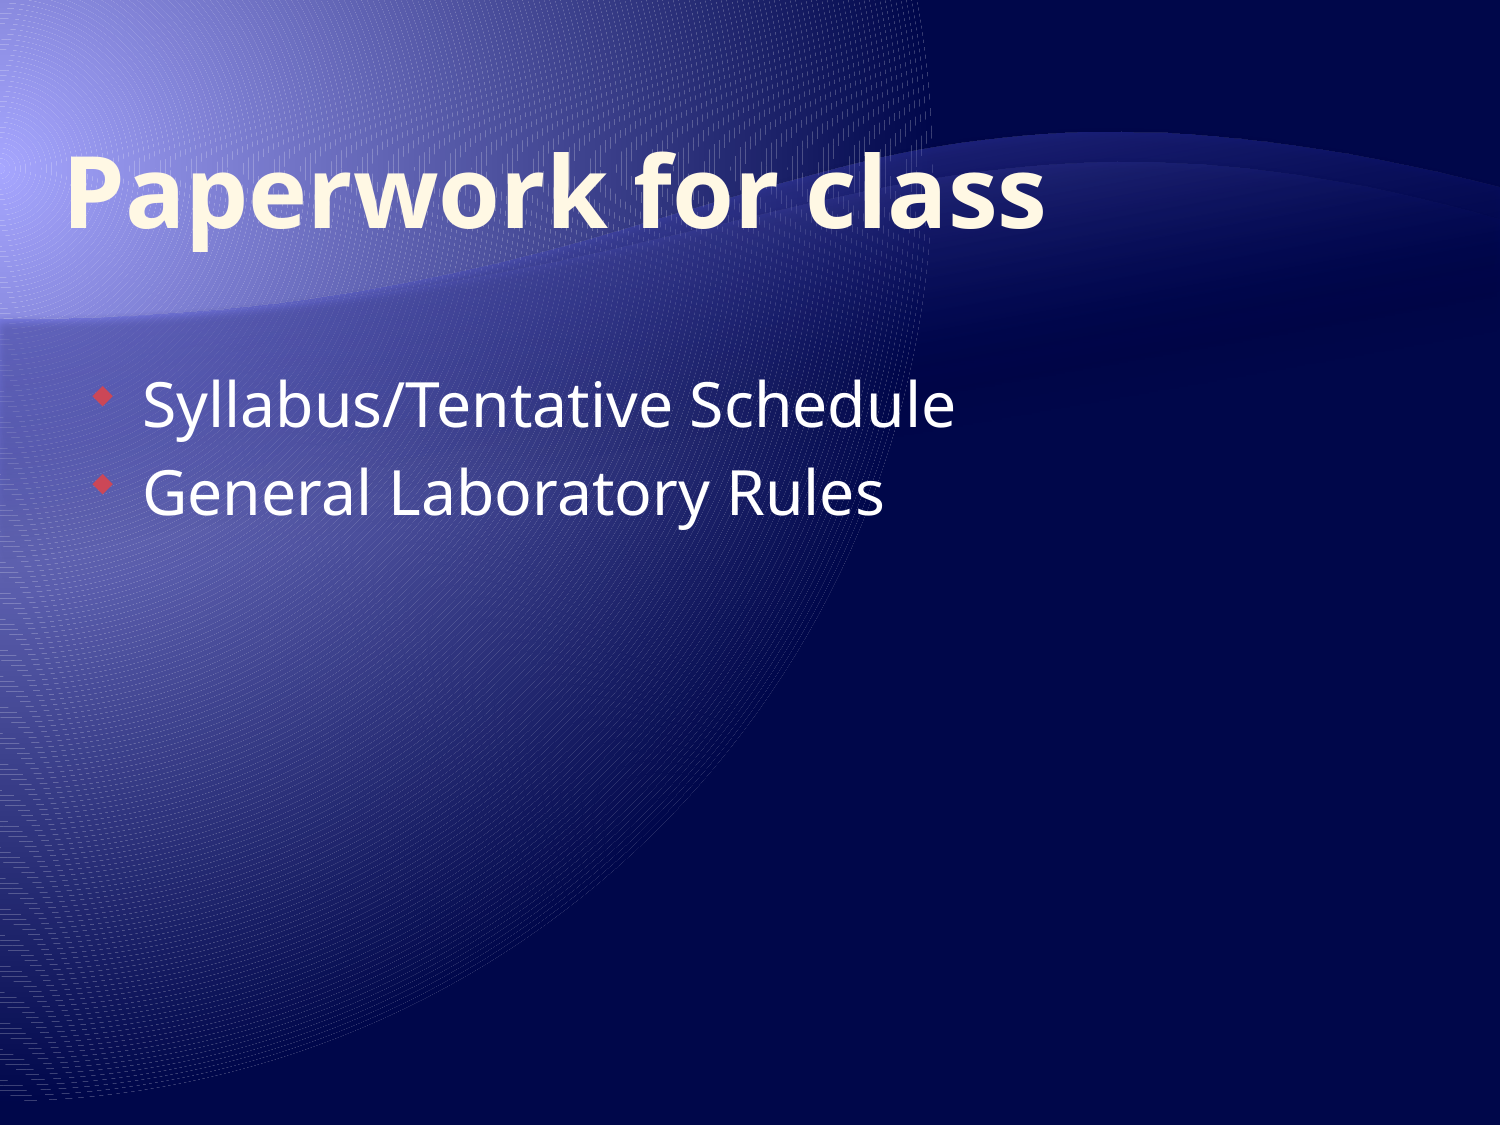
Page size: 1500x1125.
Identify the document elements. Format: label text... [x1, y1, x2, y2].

list Syllabus/Tentative Schedule General Laboratory Rules [74, 357, 1426, 1033]
title Paperwork for class [62, 0, 1413, 250]
